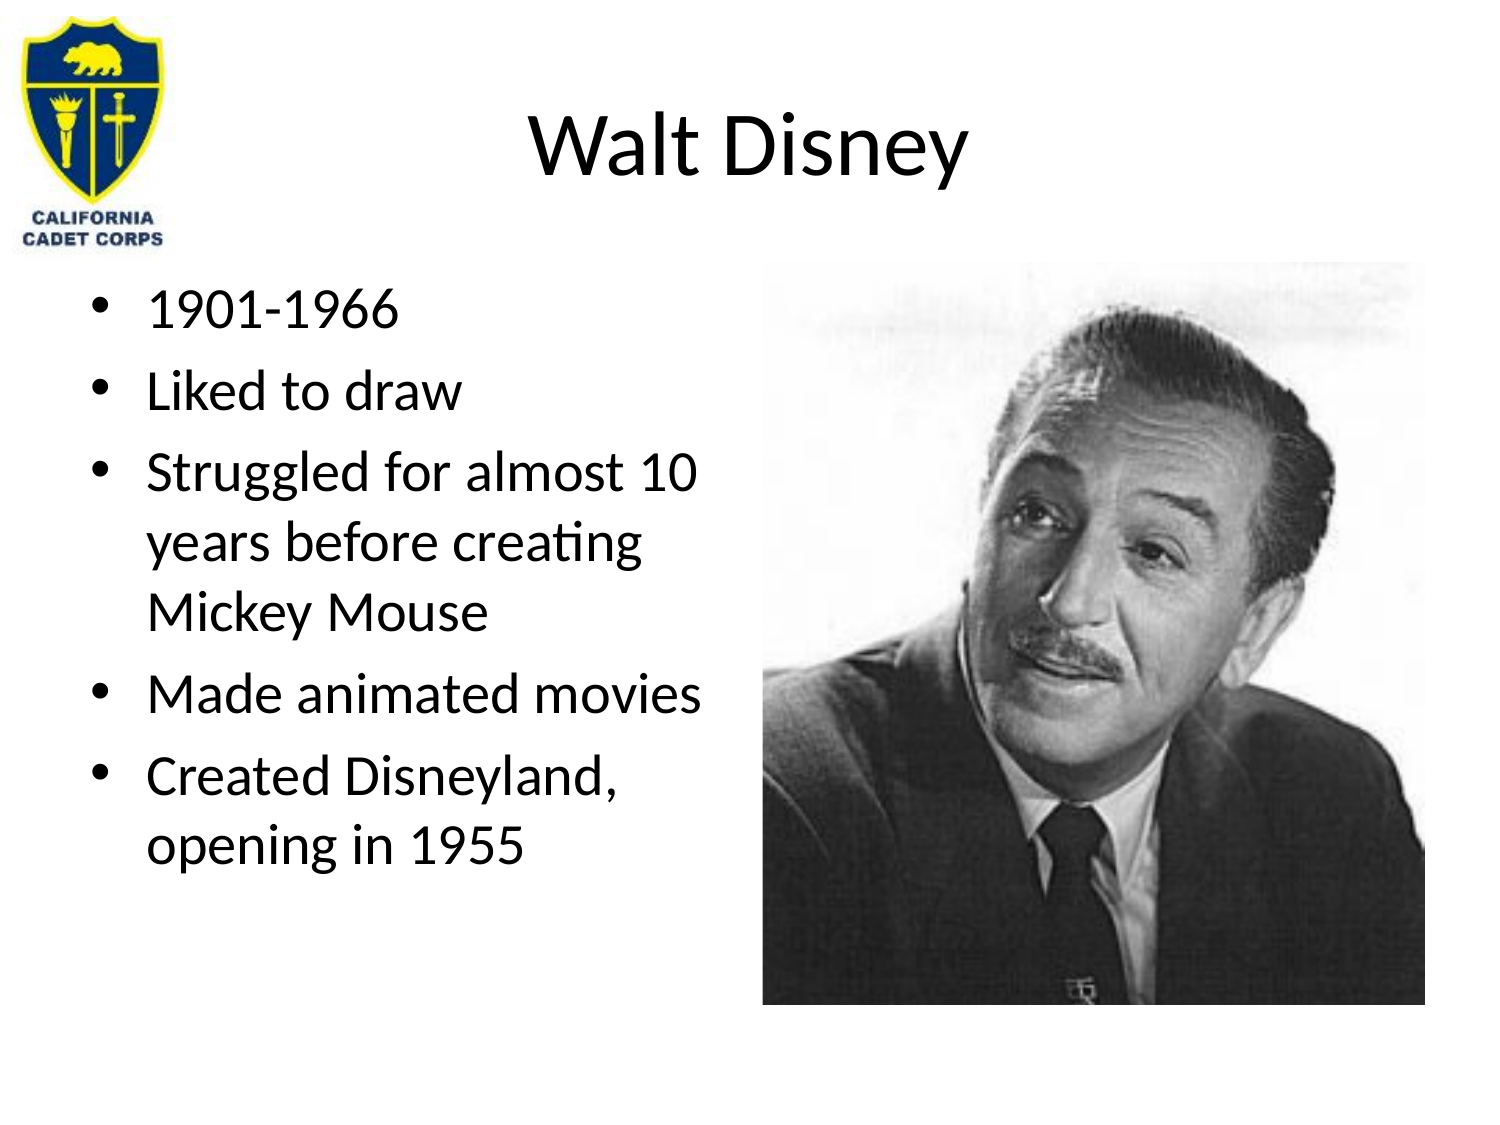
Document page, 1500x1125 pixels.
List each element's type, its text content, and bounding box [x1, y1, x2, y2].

picture [762, 262, 1426, 1006]
picture [0, 16, 186, 261]
list 1901-1966 Liked to draw Struggled for almost 10 years before creating Mickey Mouse Made animated movies Created Disneyland, opening in 1955 [75, 262, 738, 1005]
title Walt Disney [186, 45, 1312, 233]
